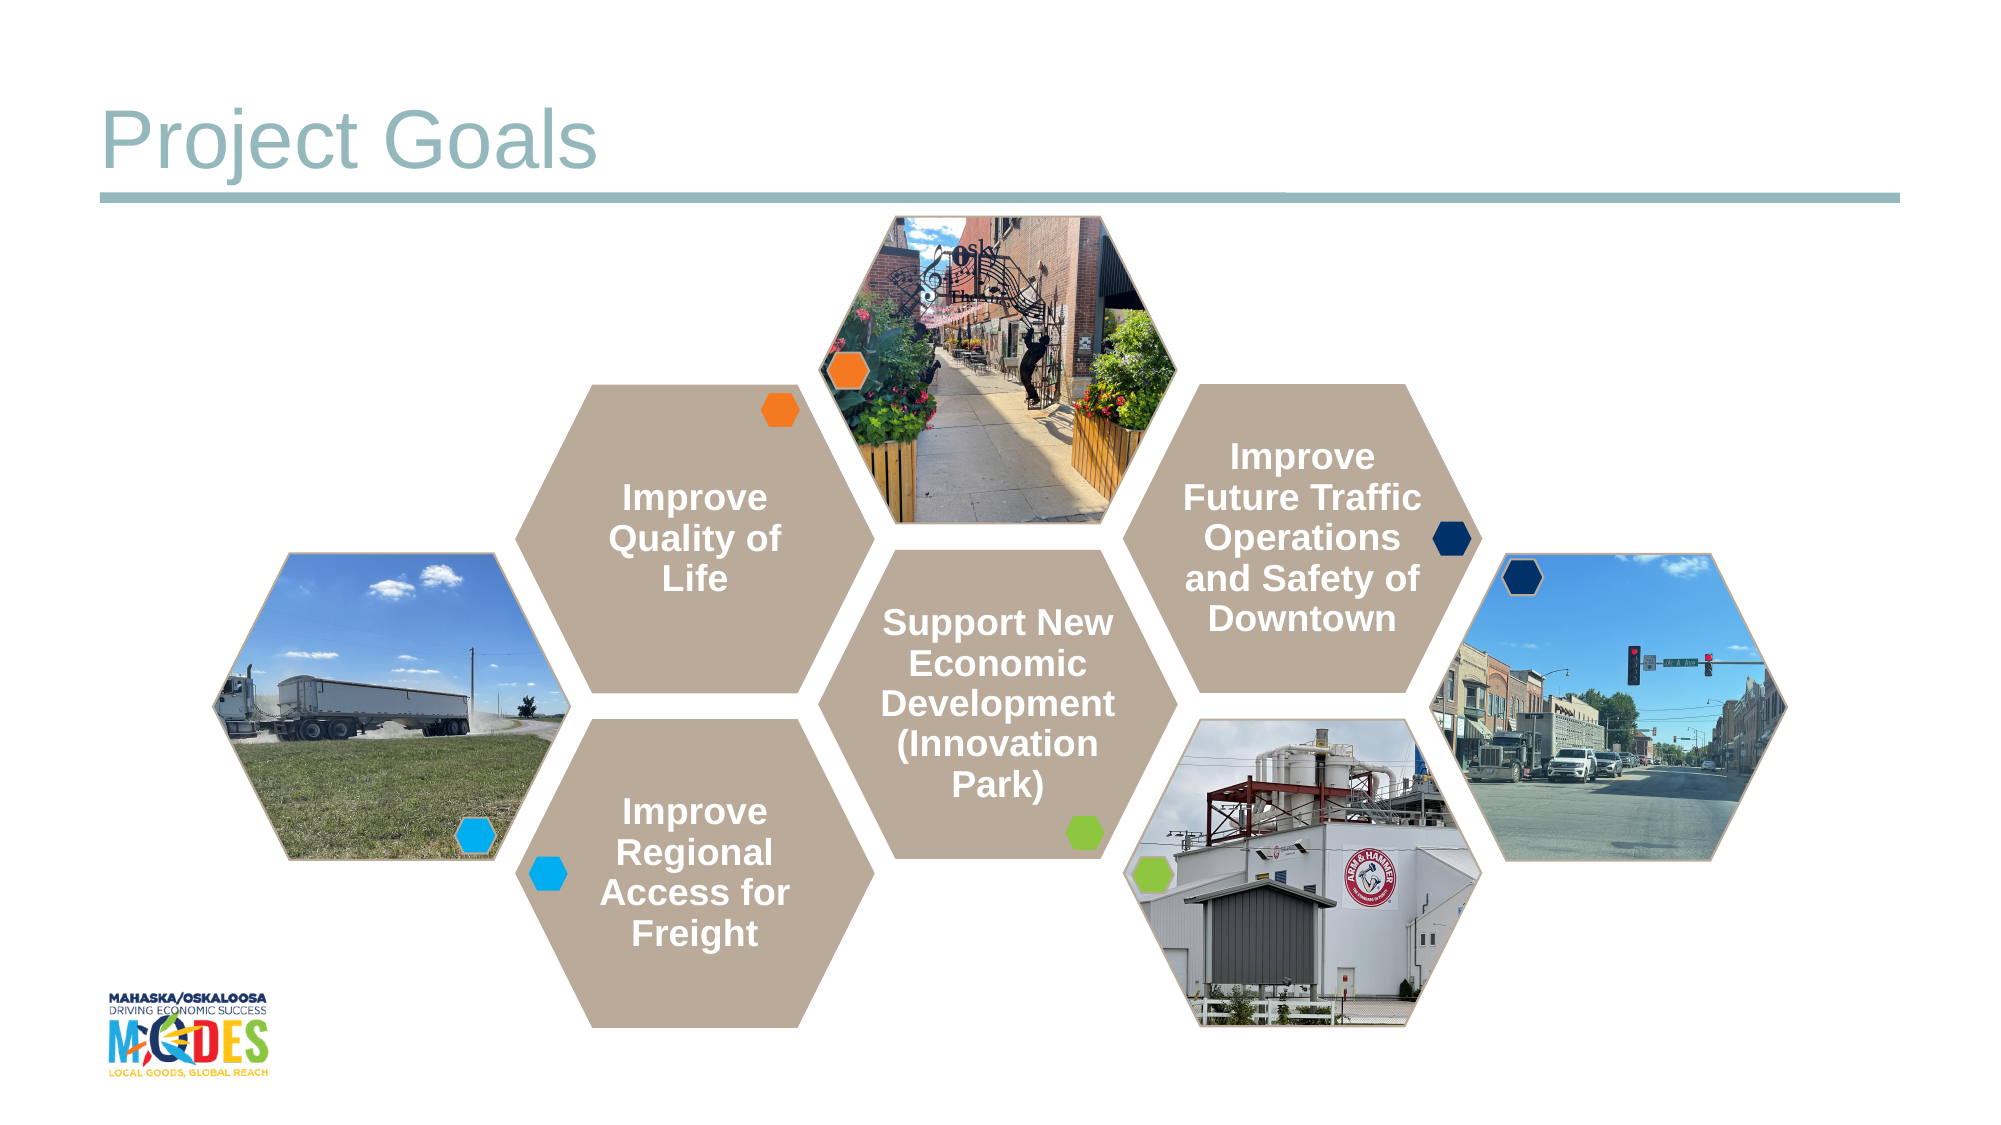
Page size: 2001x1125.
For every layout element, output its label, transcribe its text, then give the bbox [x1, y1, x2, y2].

text_box [211, 552, 572, 861]
text_box Support New Economic Development (Innovation Park) [818, 549, 1178, 859]
text_box [1429, 519, 1474, 558]
text_box [1130, 855, 1175, 894]
title Project Goals [99, 81, 1900, 194]
text_box [1122, 718, 1483, 1028]
text_box [99, 216, 1900, 1027]
text_box Improve Quality of Life [515, 384, 875, 694]
text_box [1062, 813, 1107, 852]
text_box [826, 351, 871, 390]
text_box [526, 854, 571, 893]
text_box [818, 215, 1178, 525]
text_box [758, 391, 803, 430]
text_box Improve Regional Access for Freight [515, 719, 875, 1028]
text_box [1428, 552, 1789, 862]
text_box [453, 816, 498, 855]
text_box [1500, 558, 1545, 597]
picture [102, 1027, 274, 1086]
text_box Improve Future Traffic Operations and Safety of Downtown [1122, 384, 1483, 693]
